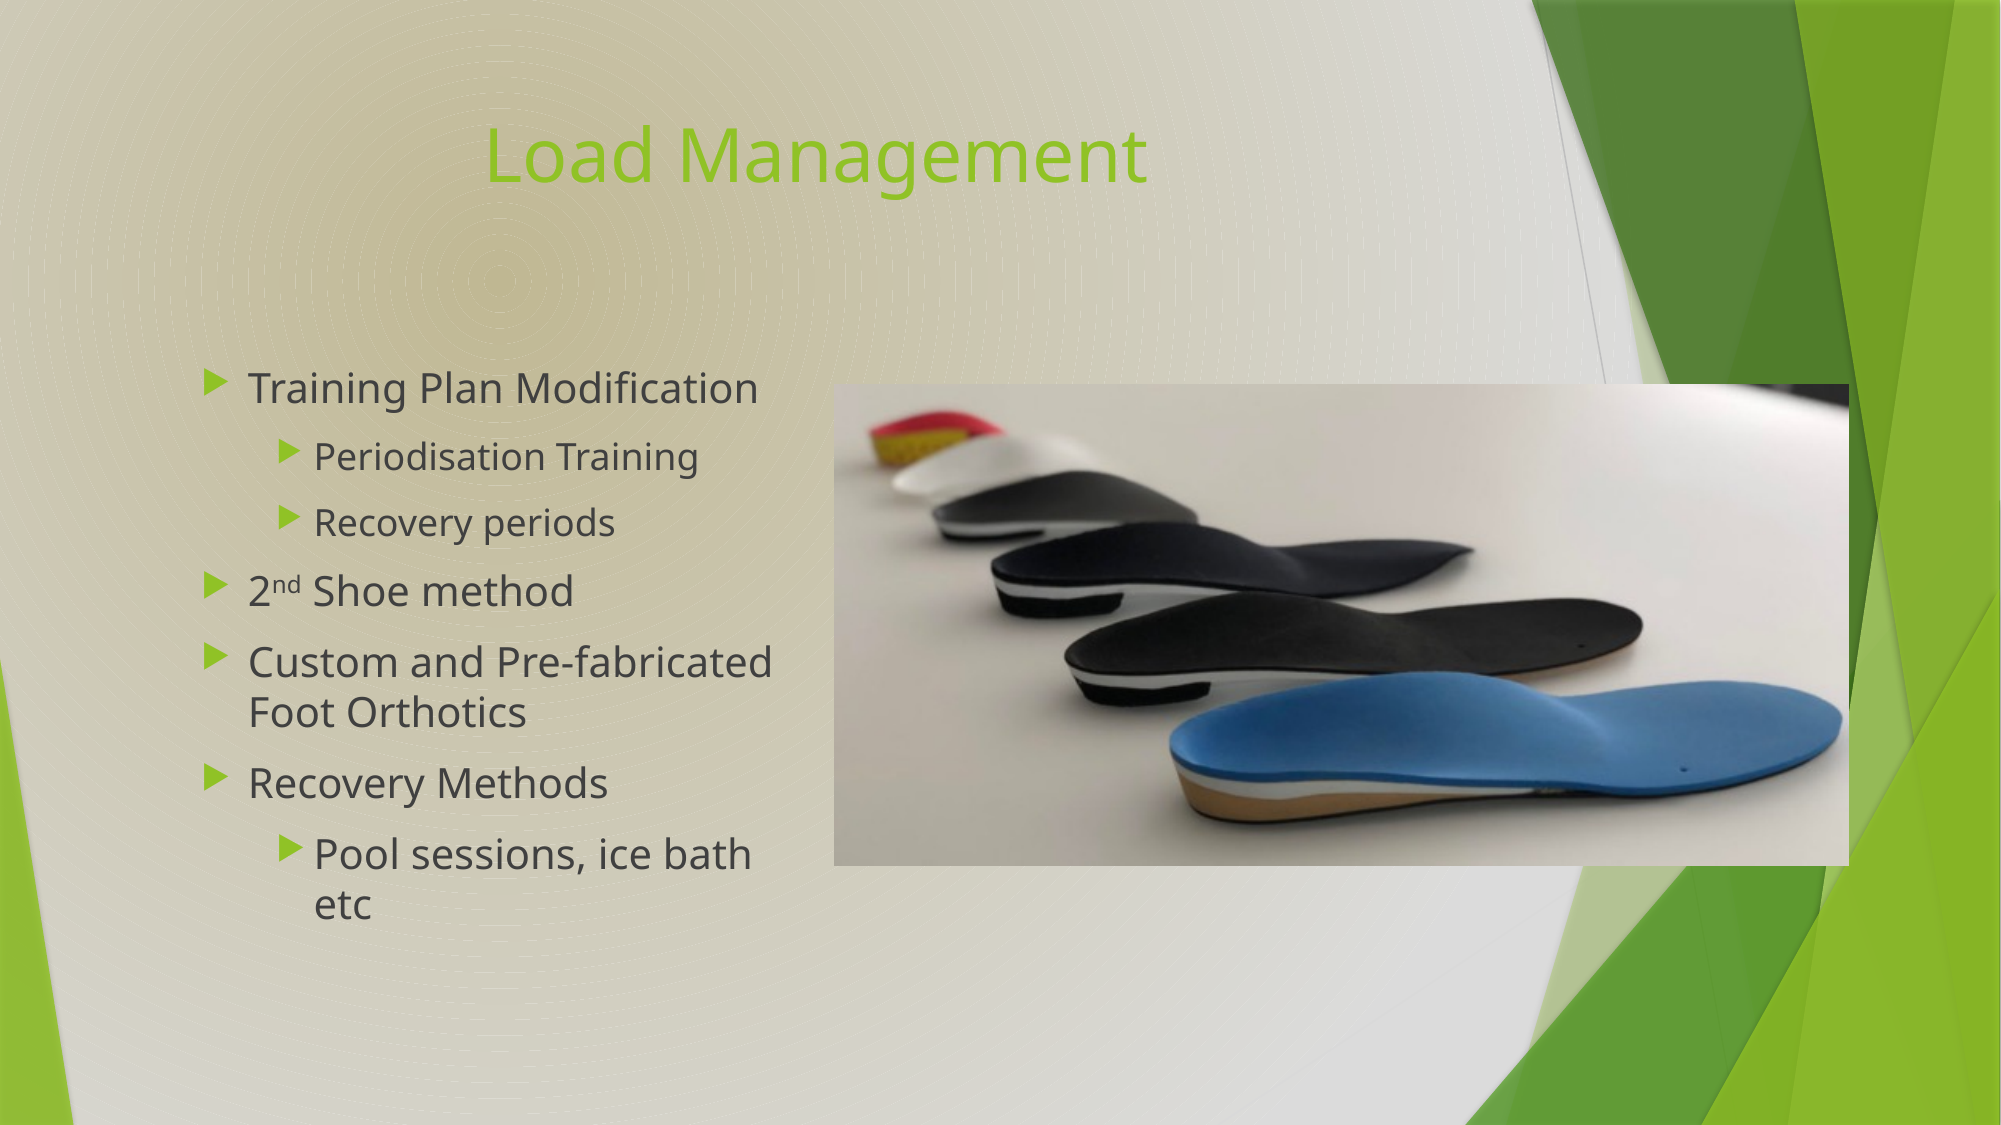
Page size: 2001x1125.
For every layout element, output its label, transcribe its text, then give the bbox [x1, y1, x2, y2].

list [834, 384, 1850, 867]
list Training Plan Modification Periodisation Training Recovery periods 2nd Shoe method Custom and Pre-fabricated Foot Orthotics Recovery Methods Pool sessions, ice bath etc [111, 354, 798, 992]
title Load Management [111, 99, 1522, 317]
